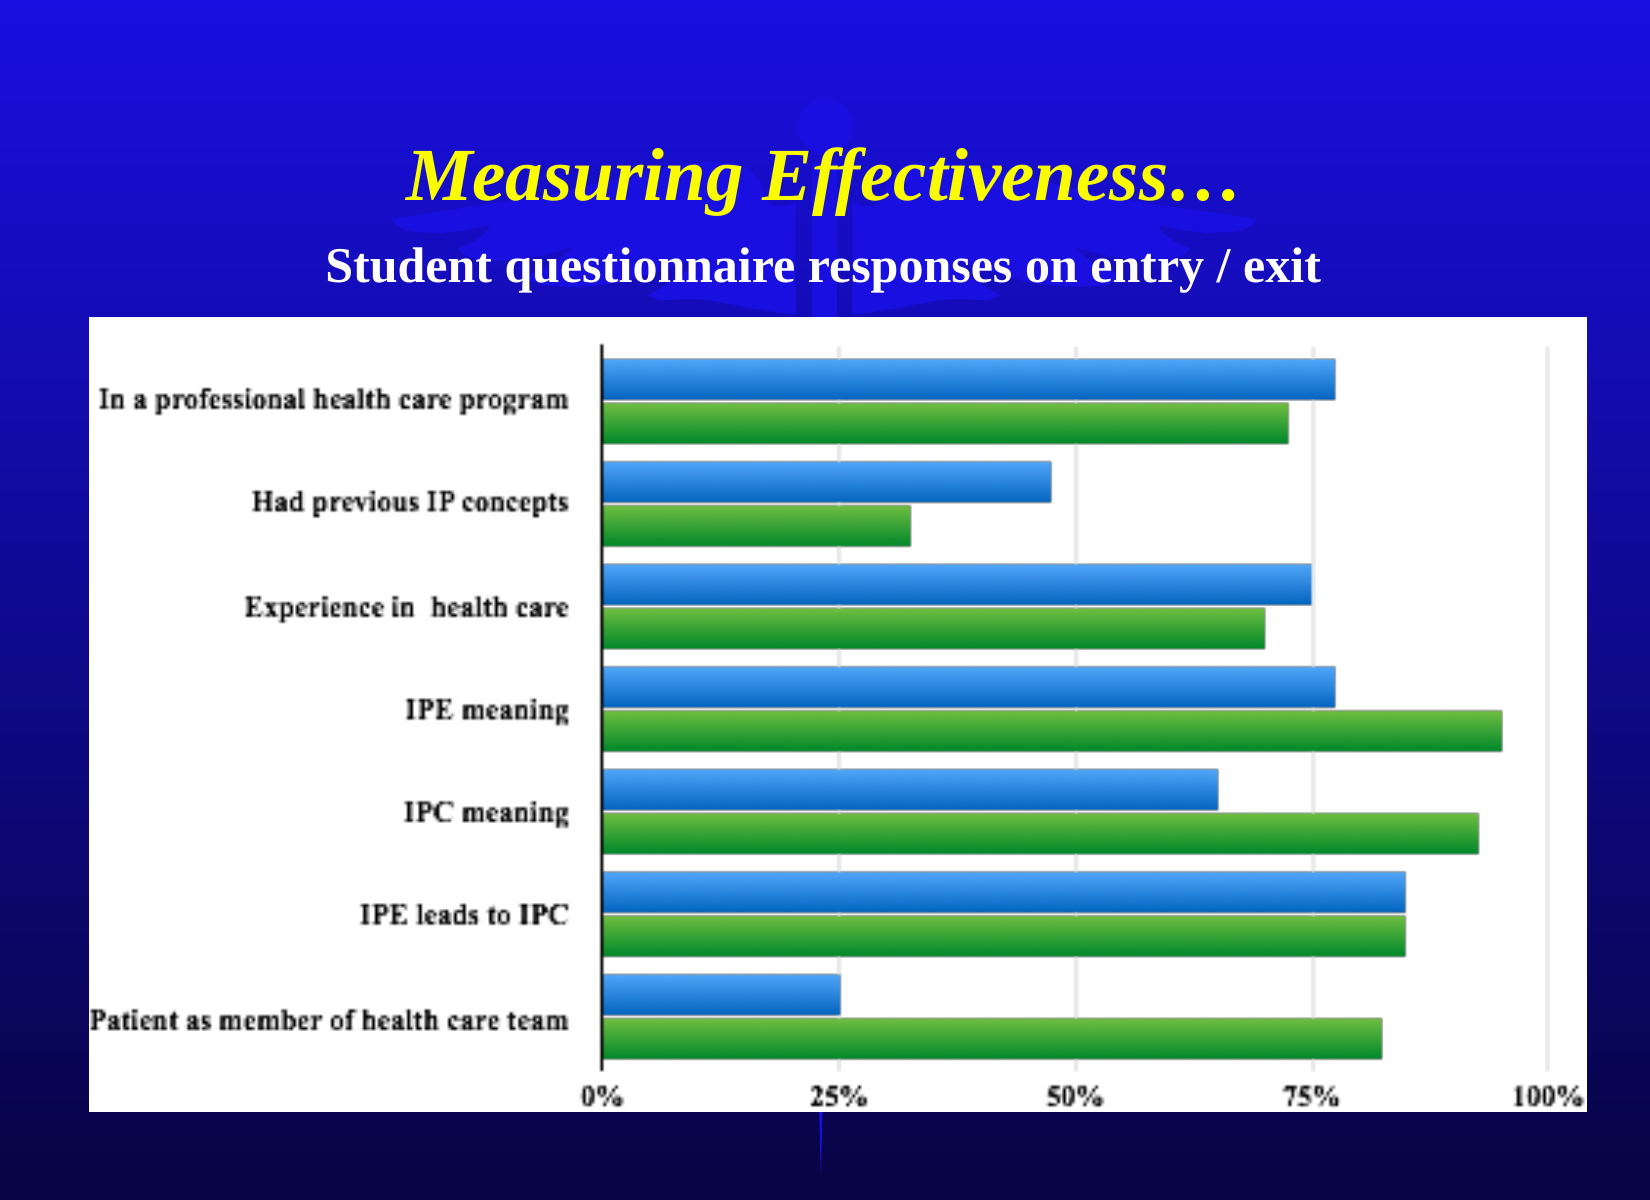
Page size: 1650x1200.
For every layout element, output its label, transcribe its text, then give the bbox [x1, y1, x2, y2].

title Measuring Effectiveness… [201, 69, 1449, 271]
picture [89, 316, 1588, 1113]
list Student questionnaire responses on entry / exit [200, 224, 1447, 314]
